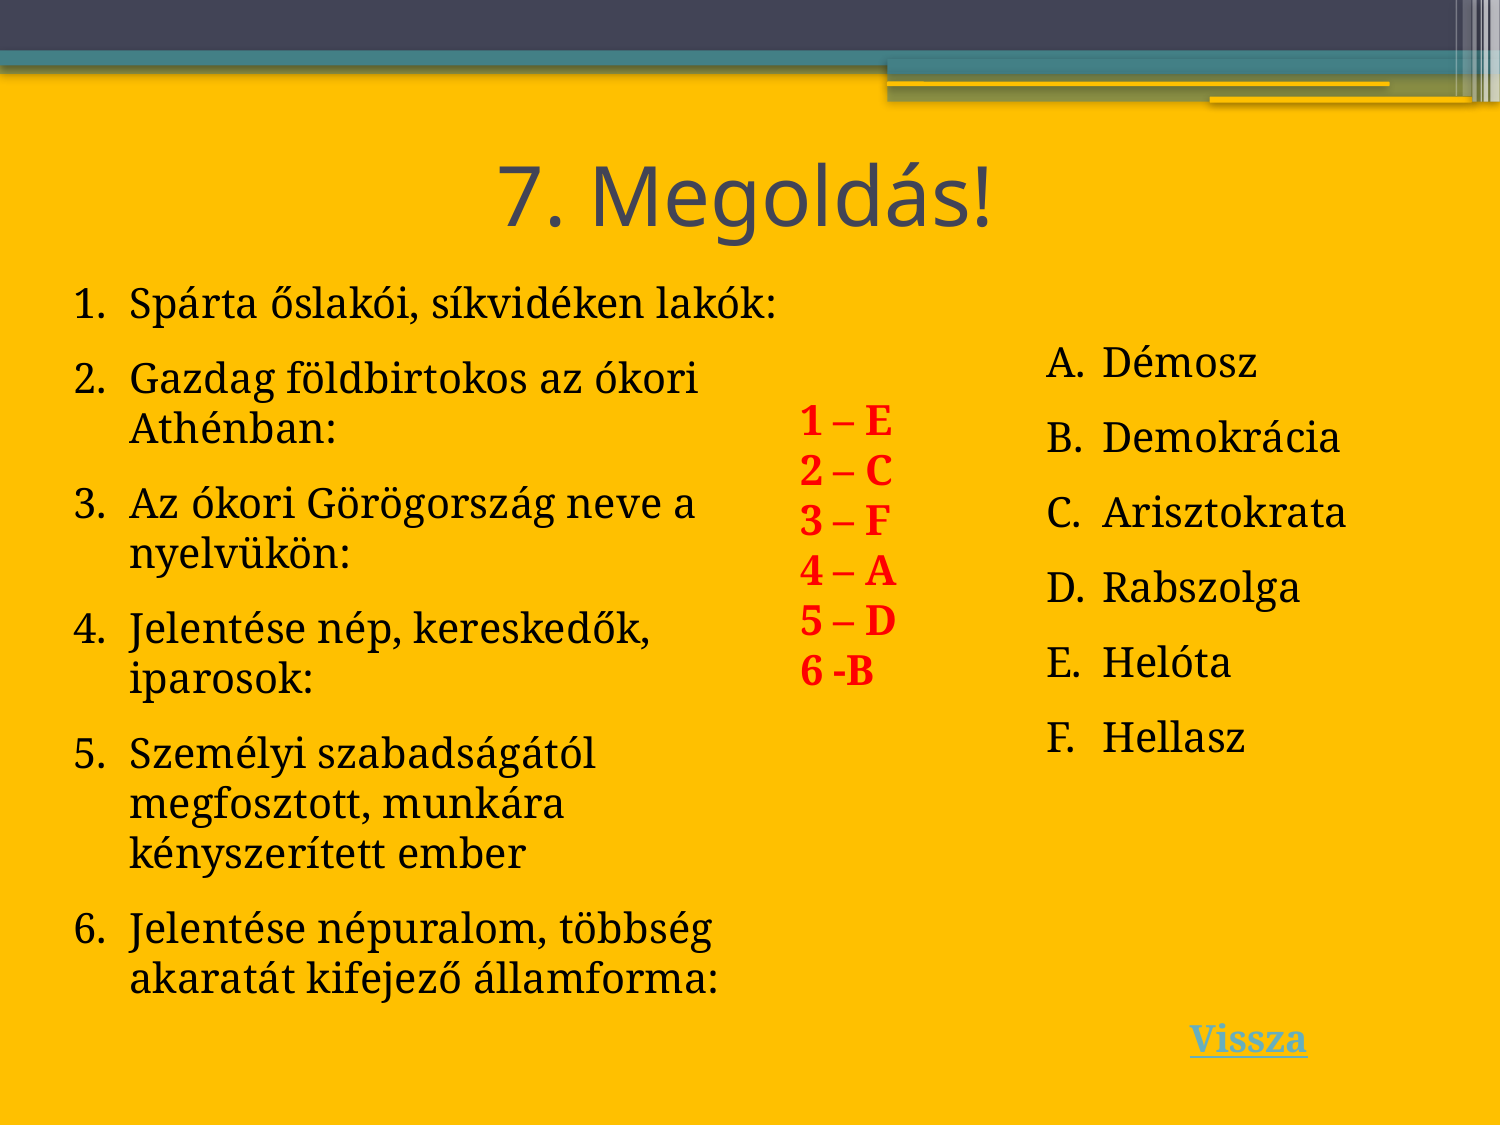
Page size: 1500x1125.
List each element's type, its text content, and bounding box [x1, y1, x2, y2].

title 7. Megoldás! [70, 105, 1421, 281]
text_box Vissza [1174, 1007, 1323, 1074]
text_box 1 – E 2 – C 3 – F 4 – A 5 – D 6 -B [785, 386, 985, 702]
text_box Spárta őslakói, síkvidéken lakók: Gazdag földbirtokos az ókori Athénban: Az ókori Görögország neve a nyelvükön: Jelentése nép, kereskedők, iparosok: Személyi szabadságától megfosztott, munkára kényszerített ember Jelentése népuralom, többség akaratát kifejező államforma: [58, 269, 809, 1010]
text_box Démosz Demokrácia Arisztokrata Rabszolga Helóta Hellasz [1031, 328, 1442, 768]
